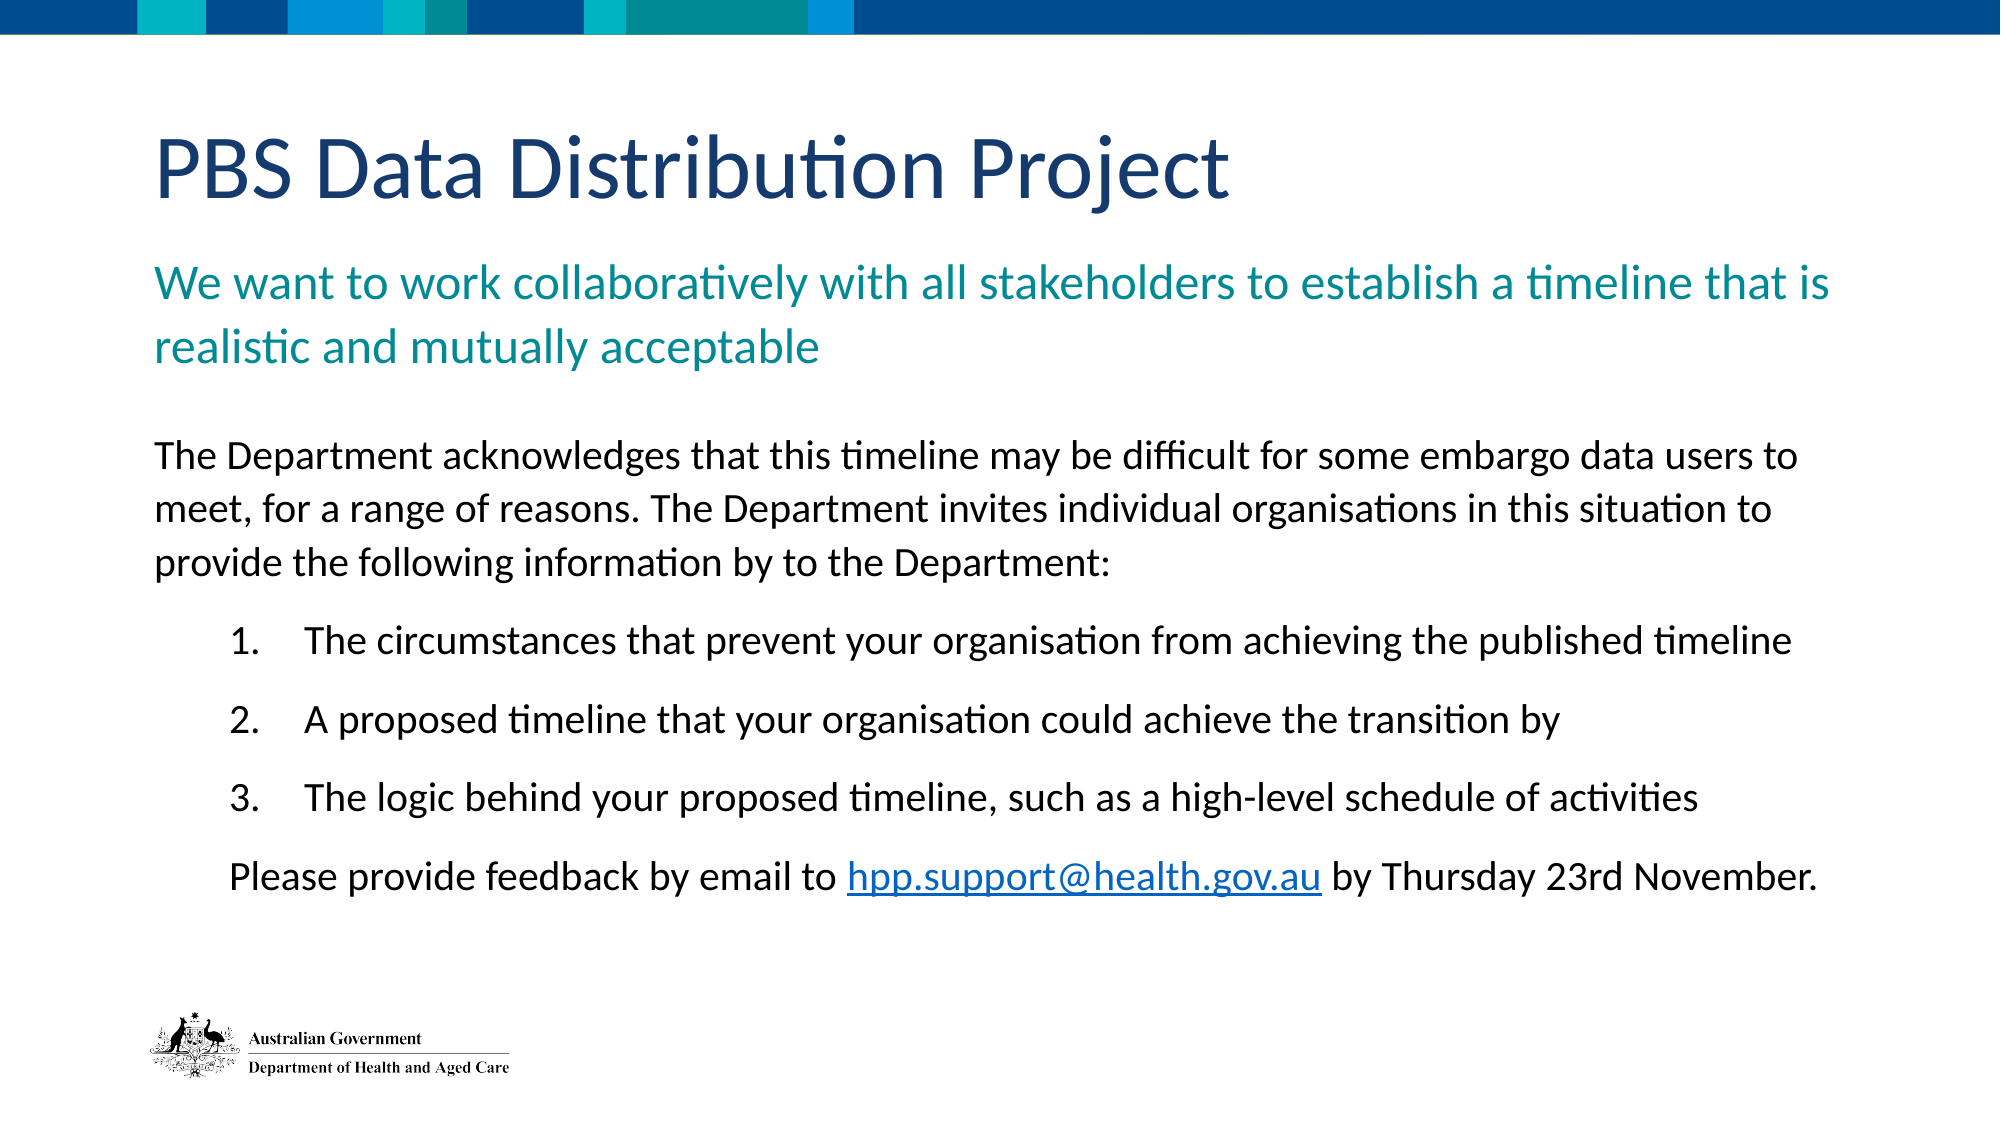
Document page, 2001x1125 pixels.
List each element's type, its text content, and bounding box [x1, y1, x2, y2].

picture [150, 1011, 509, 1078]
text_box PBS Data Distribution Project [139, 111, 1934, 226]
text_box We want to work collaboratively with all stakeholders to establish a timeline that is realistic and mutually acceptable The Department acknowledges that this timeline may be difficult for some embargo data users to meet, for a range of reasons. The Department invites individual organisations in this situation to provide the following information by to the Department: The circumstances that prevent your organisation from achieving the published timeline A proposed timeline that your organisation could achieve the transition by The logic behind your proposed timeline, such as a high-level schedule of activities Please provide feedback by email to hpp.support@health.gov.au by Thursday 23rd November. [139, 237, 1873, 906]
